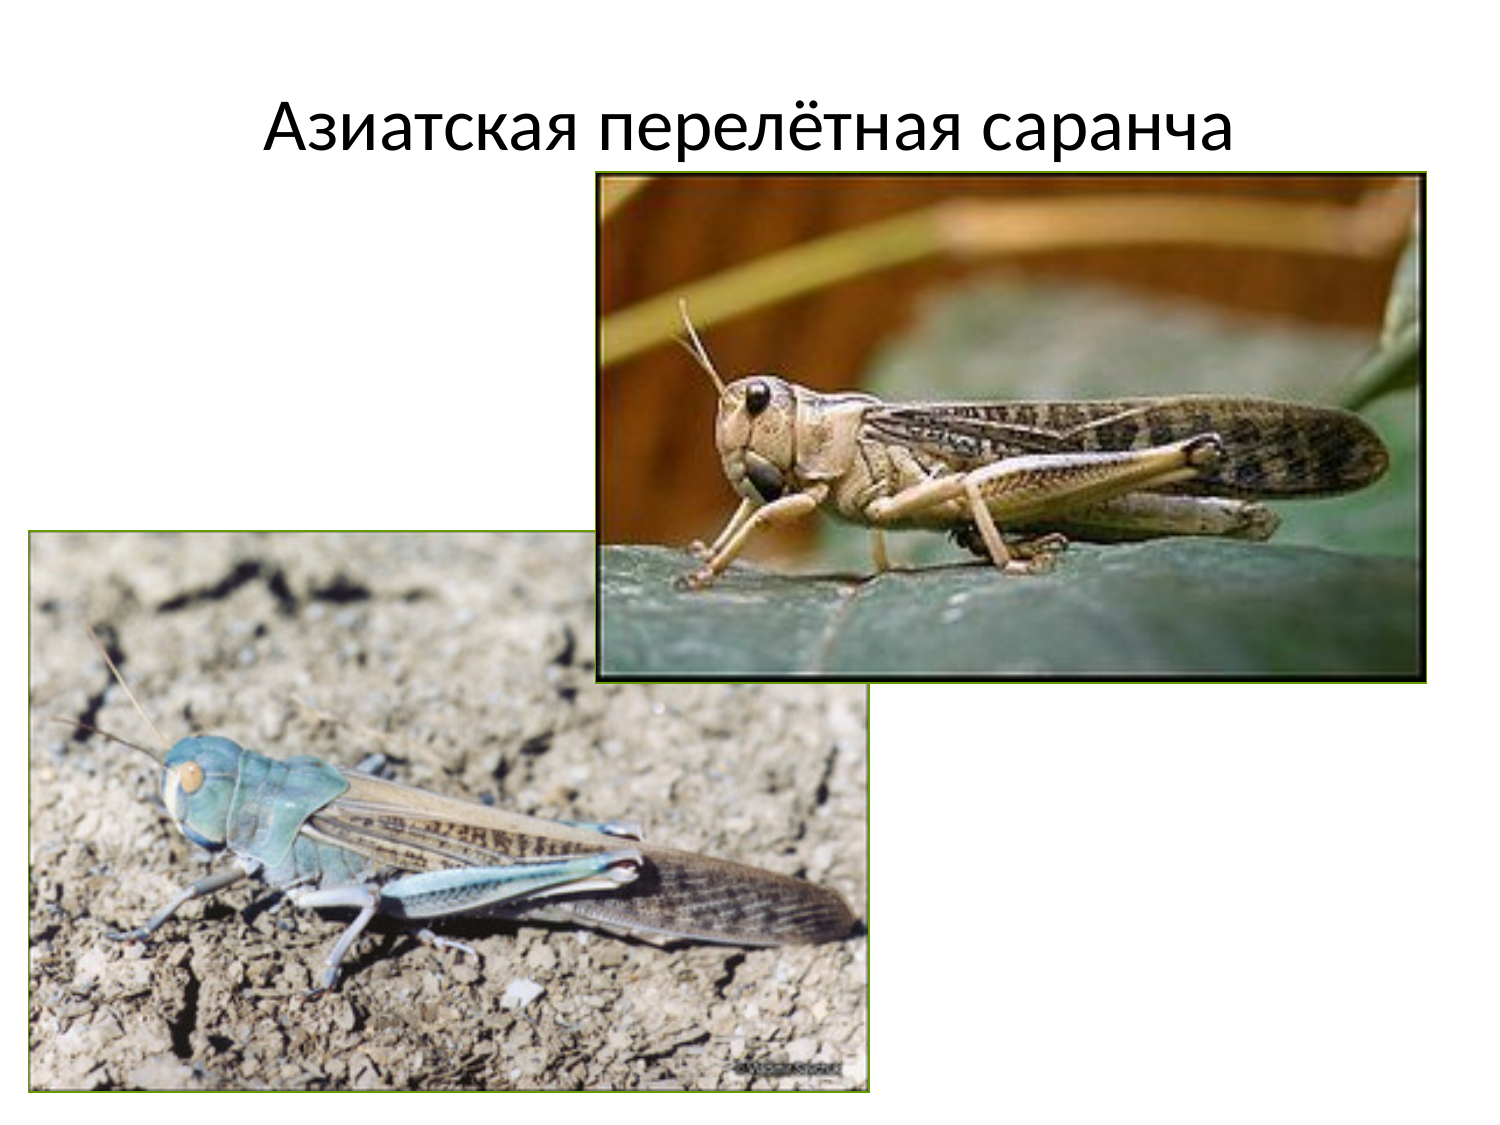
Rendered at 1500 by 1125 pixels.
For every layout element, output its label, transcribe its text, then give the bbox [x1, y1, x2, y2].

picture [29, 172, 1426, 1092]
title Азиатская перелётная саранча [75, 45, 1425, 197]
